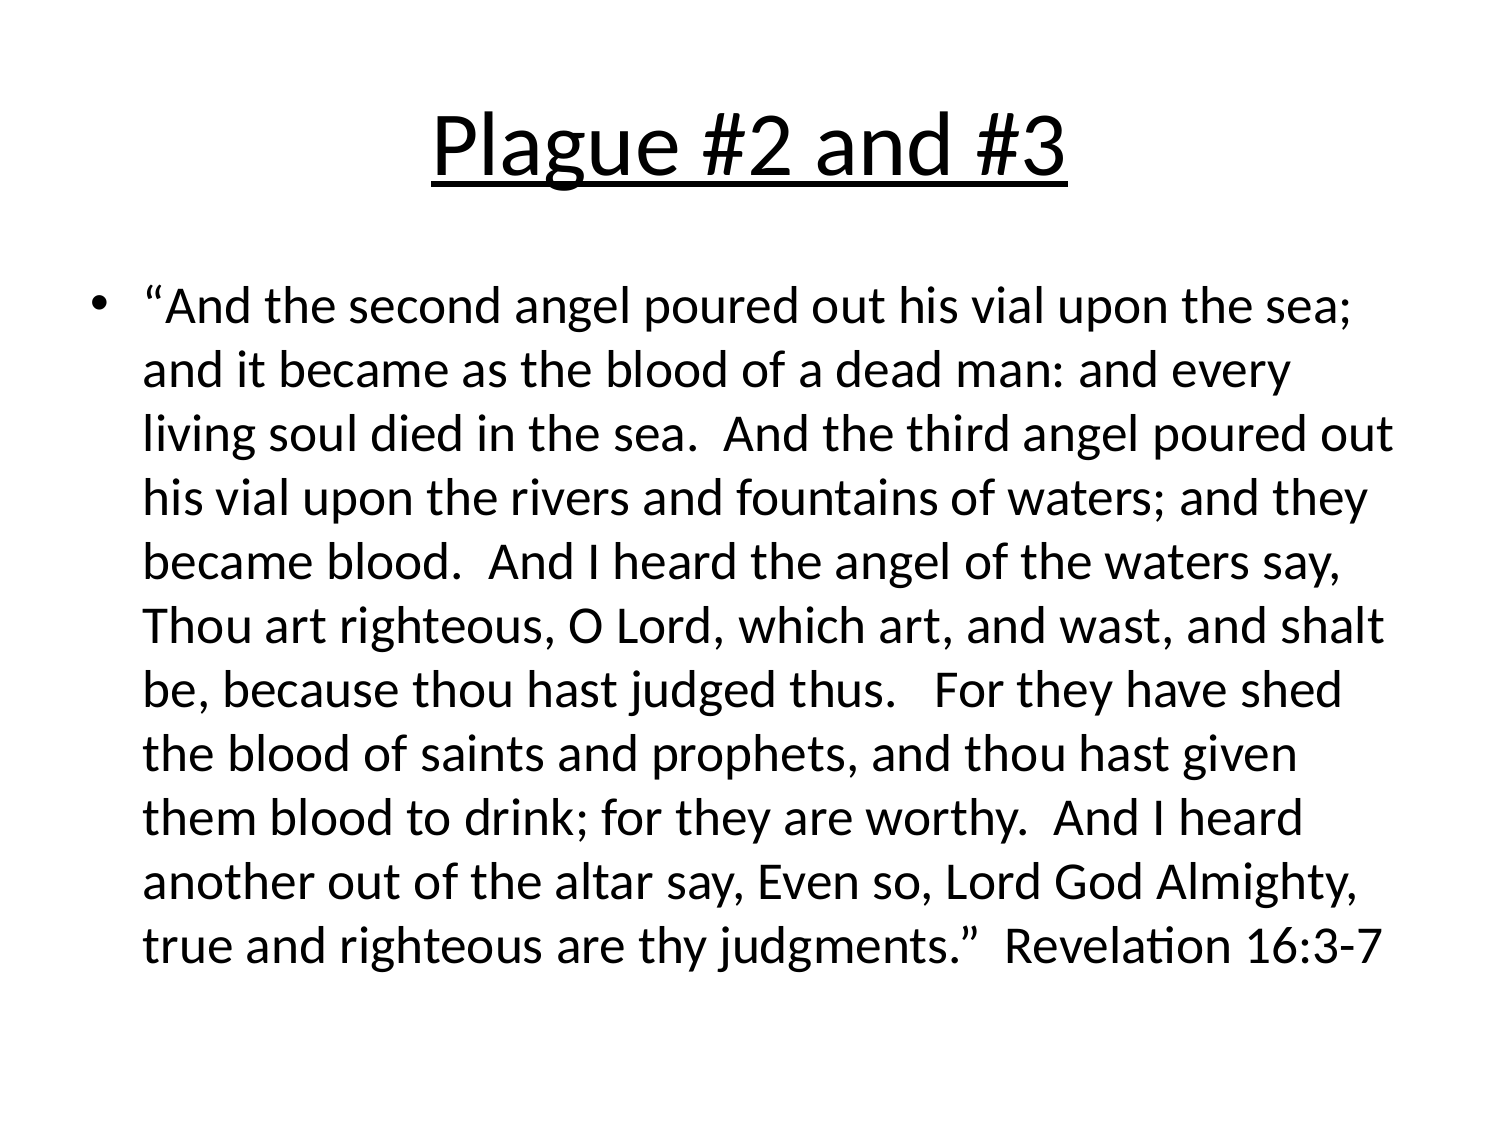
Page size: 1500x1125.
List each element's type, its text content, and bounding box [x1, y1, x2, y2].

list “And the second angel poured out his vial upon the sea; and it became as the blood of a dead man: and every living soul died in the sea. And the third angel poured out his vial upon the rivers and fountains of waters; and they became blood. And I heard the angel of the waters say, Thou art righteous, O Lord, which art, and wast, and shalt be, because thou hast judged thus. For they have shed the blood of saints and prophets, and thou hast given them blood to drink; for they are worthy. And I heard another out of the altar say, Even so, Lord God Almighty, true and righteous are thy judgments.” Revelation 16:3-7 [75, 262, 1425, 1005]
title Plague #2 and #3 [75, 45, 1425, 233]
